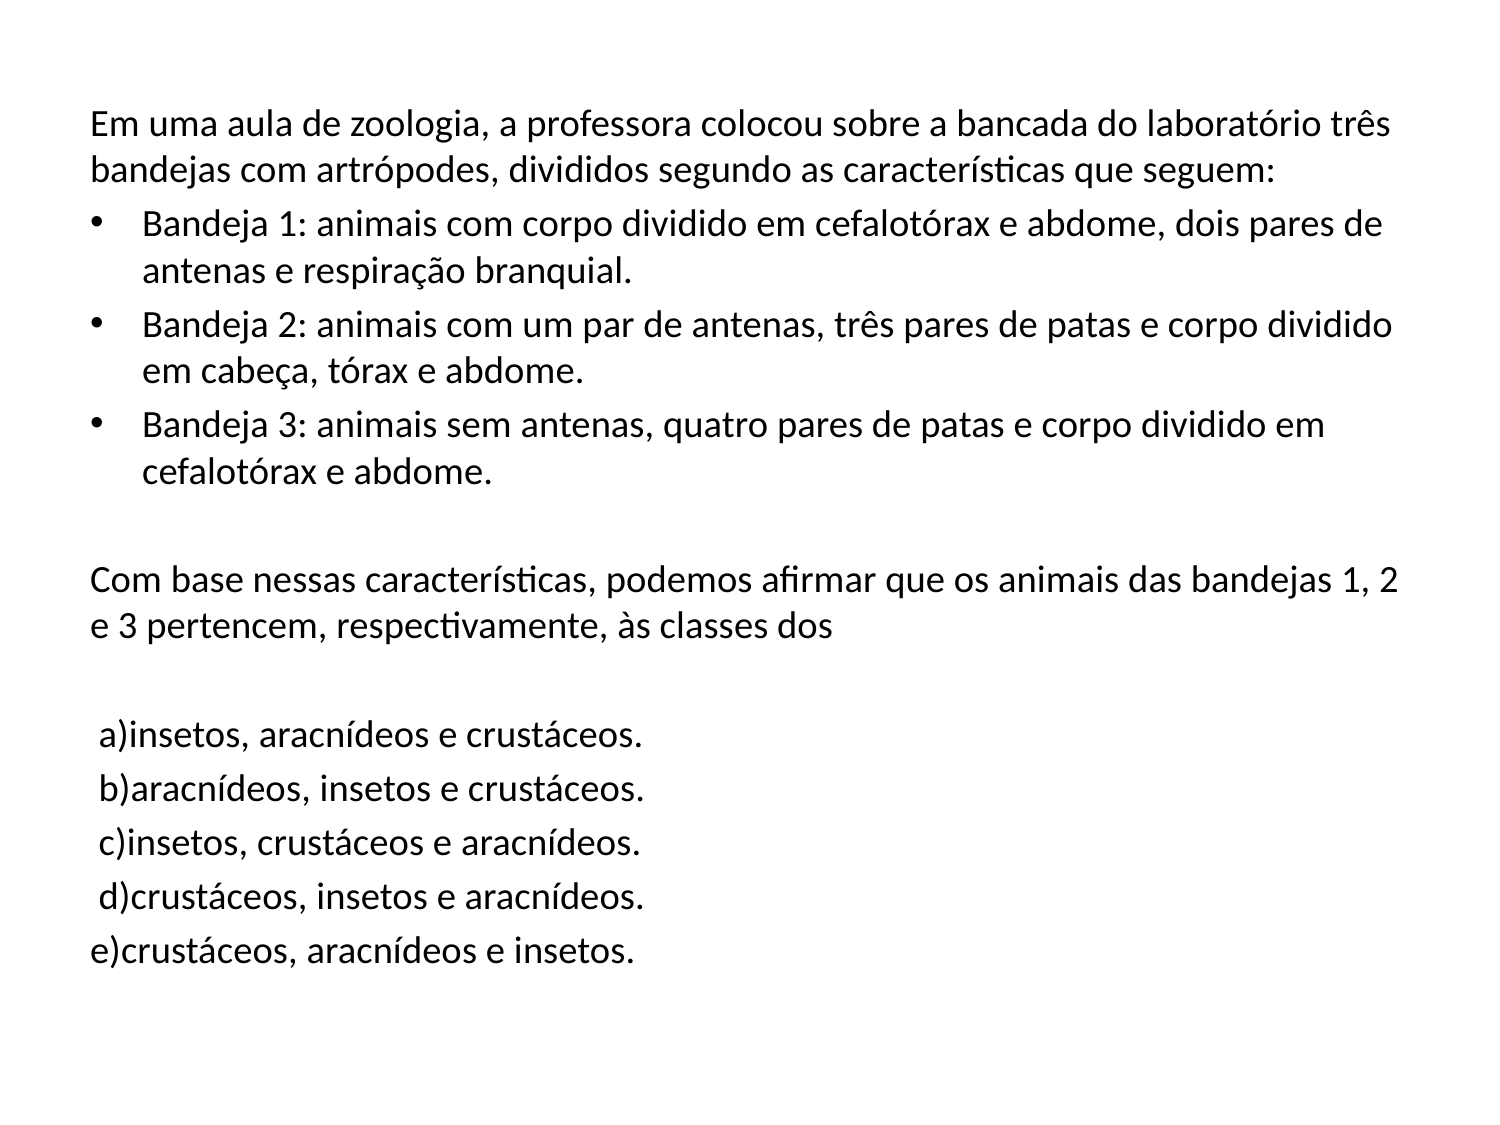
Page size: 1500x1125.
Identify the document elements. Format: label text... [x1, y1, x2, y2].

list Em uma aula de zoologia, a professora colocou sobre a bancada do laboratório três bandejas com artrópodes, divididos segundo as características que seguem: Bandeja 1: animais com corpo dividido em cefalotórax e abdome, dois pares de antenas e respiração branquial. Bandeja 2: animais com um par de antenas, três pares de patas e corpo dividido em cabeça, tórax e abdome. Bandeja 3: animais sem antenas, quatro pares de patas e corpo dividido em cefalotórax e abdome. Com base nessas características, podemos afirmar que os animais das bandejas 1, 2 e 3 pertencem, respectivamente, às classes dos a)insetos, aracnídeos e crustáceos. b)aracnídeos, insetos e crustáceos. c)insetos, crustáceos e aracnídeos. d)crustáceos, insetos e aracnídeos. e)crustáceos, aracnídeos e insetos. [75, 90, 1425, 1005]
